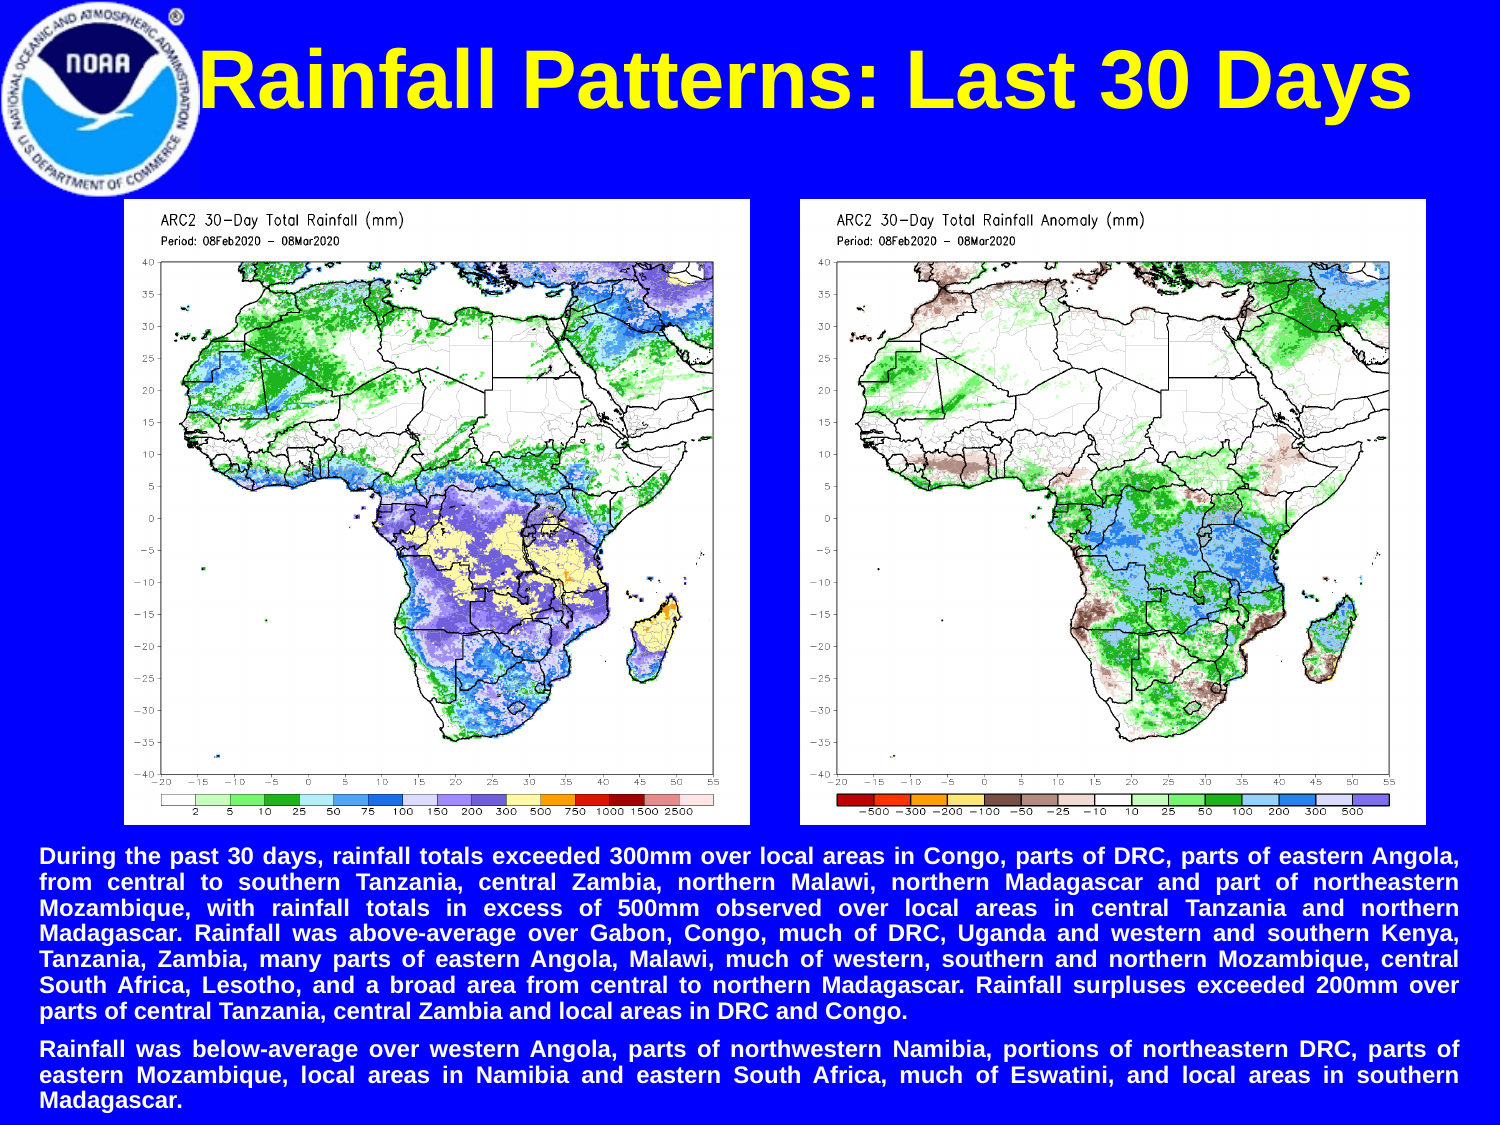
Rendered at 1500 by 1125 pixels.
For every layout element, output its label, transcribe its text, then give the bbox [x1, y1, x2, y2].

title Rainfall Patterns: Last 30 Days [174, 0, 1438, 151]
picture [799, 199, 1426, 826]
picture [0, 0, 751, 826]
text_box During the past 30 days, rainfall totals exceeded 300mm over local areas in Congo, parts of DRC, parts of eastern Angola, from central to southern Tanzania, central Zambia, northern Malawi, northern Madagascar and part of northeastern Mozambique, with rainfall totals in excess of 500mm observed over local areas in central Tanzania and northern Madagascar. Rainfall was above-average over Gabon, Congo, much of DRC, Uganda and western and southern Kenya, Tanzania, Zambia, many parts of eastern Angola, Malawi, much of western, southern and northern Mozambique, central South Africa, Lesotho, and a broad area from central to northern Madagascar. Rainfall surpluses exceeded 200mm over parts of central Tanzania, central Zambia and local areas in DRC and Congo. Rainfall was below-average over western Angola, parts of northwestern Namibia, portions of northeastern DRC, parts of eastern Mozambique, local areas in Namibia and eastern South Africa, much of Eswatini, and local areas in southern Madagascar. [24, 836, 1475, 1122]
